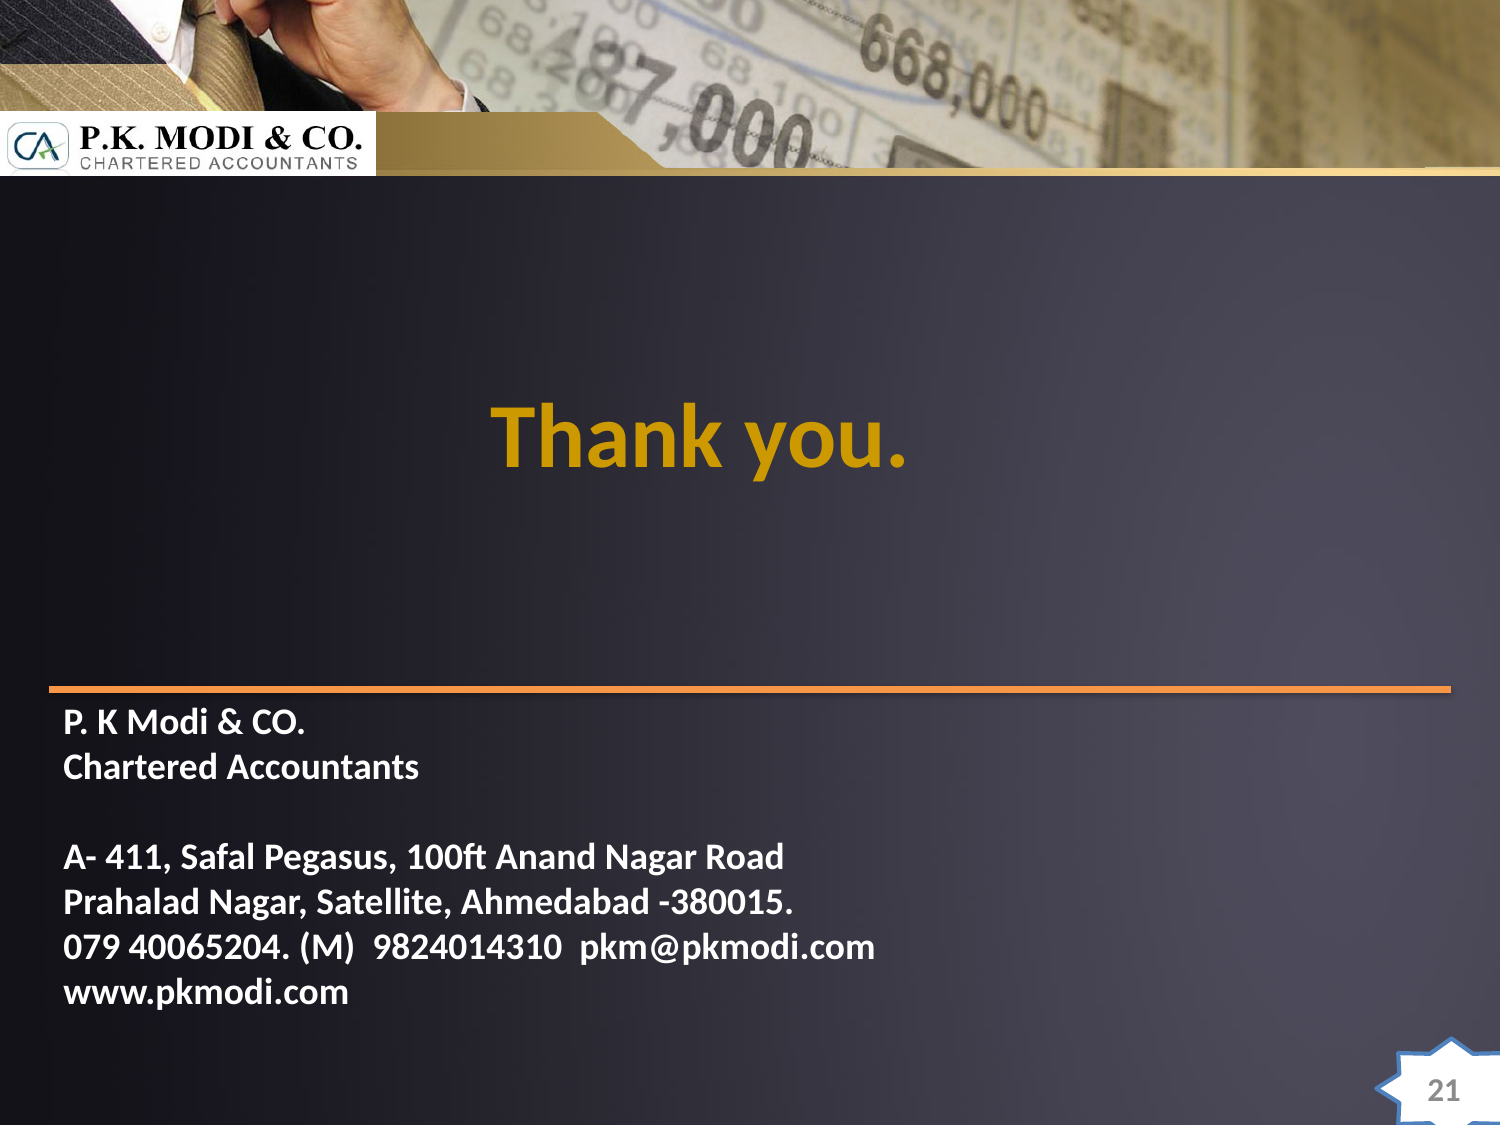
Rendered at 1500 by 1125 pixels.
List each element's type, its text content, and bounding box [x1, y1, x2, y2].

text_box P. K Modi & CO. Chartered Accountants A- 411, Safal Pegasus, 100ft Anand Nagar Road Prahalad Nagar, Satellite, Ahmedabad -380015. 079 40065204. (M) 9824014310 pkm@pkmodi.com www.pkmodi.com [48, 699, 1452, 1110]
text_box [1396, 1036, 1500, 1125]
slide_number 21 [1125, 1058, 1476, 1119]
title Thank you. [50, 387, 1351, 475]
picture [0, 0, 1500, 1125]
